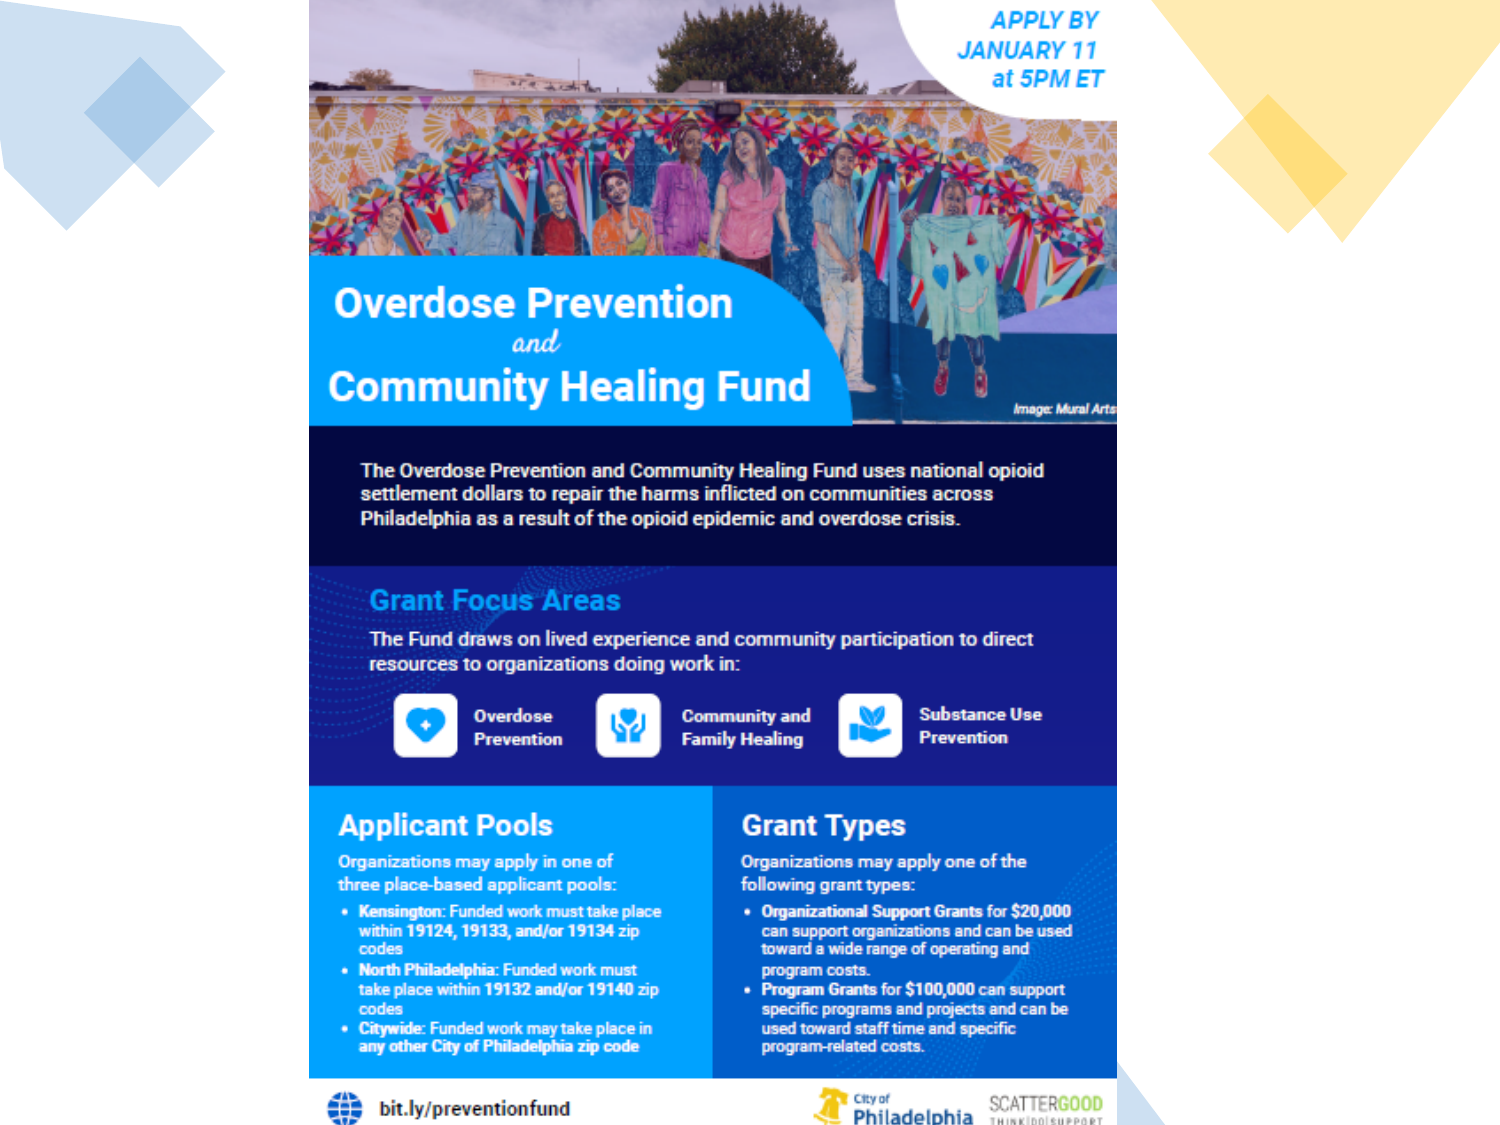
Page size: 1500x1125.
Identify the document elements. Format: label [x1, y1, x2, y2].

text_box [1206, 118, 1314, 235]
text_box [0, 0, 227, 233]
text_box [1149, 0, 1500, 245]
picture [309, 0, 1117, 1125]
text_box [0, 0, 309, 1125]
text_box [1117, 1059, 1167, 1125]
text_box [1117, 0, 1500, 1125]
text_box [82, 55, 217, 190]
